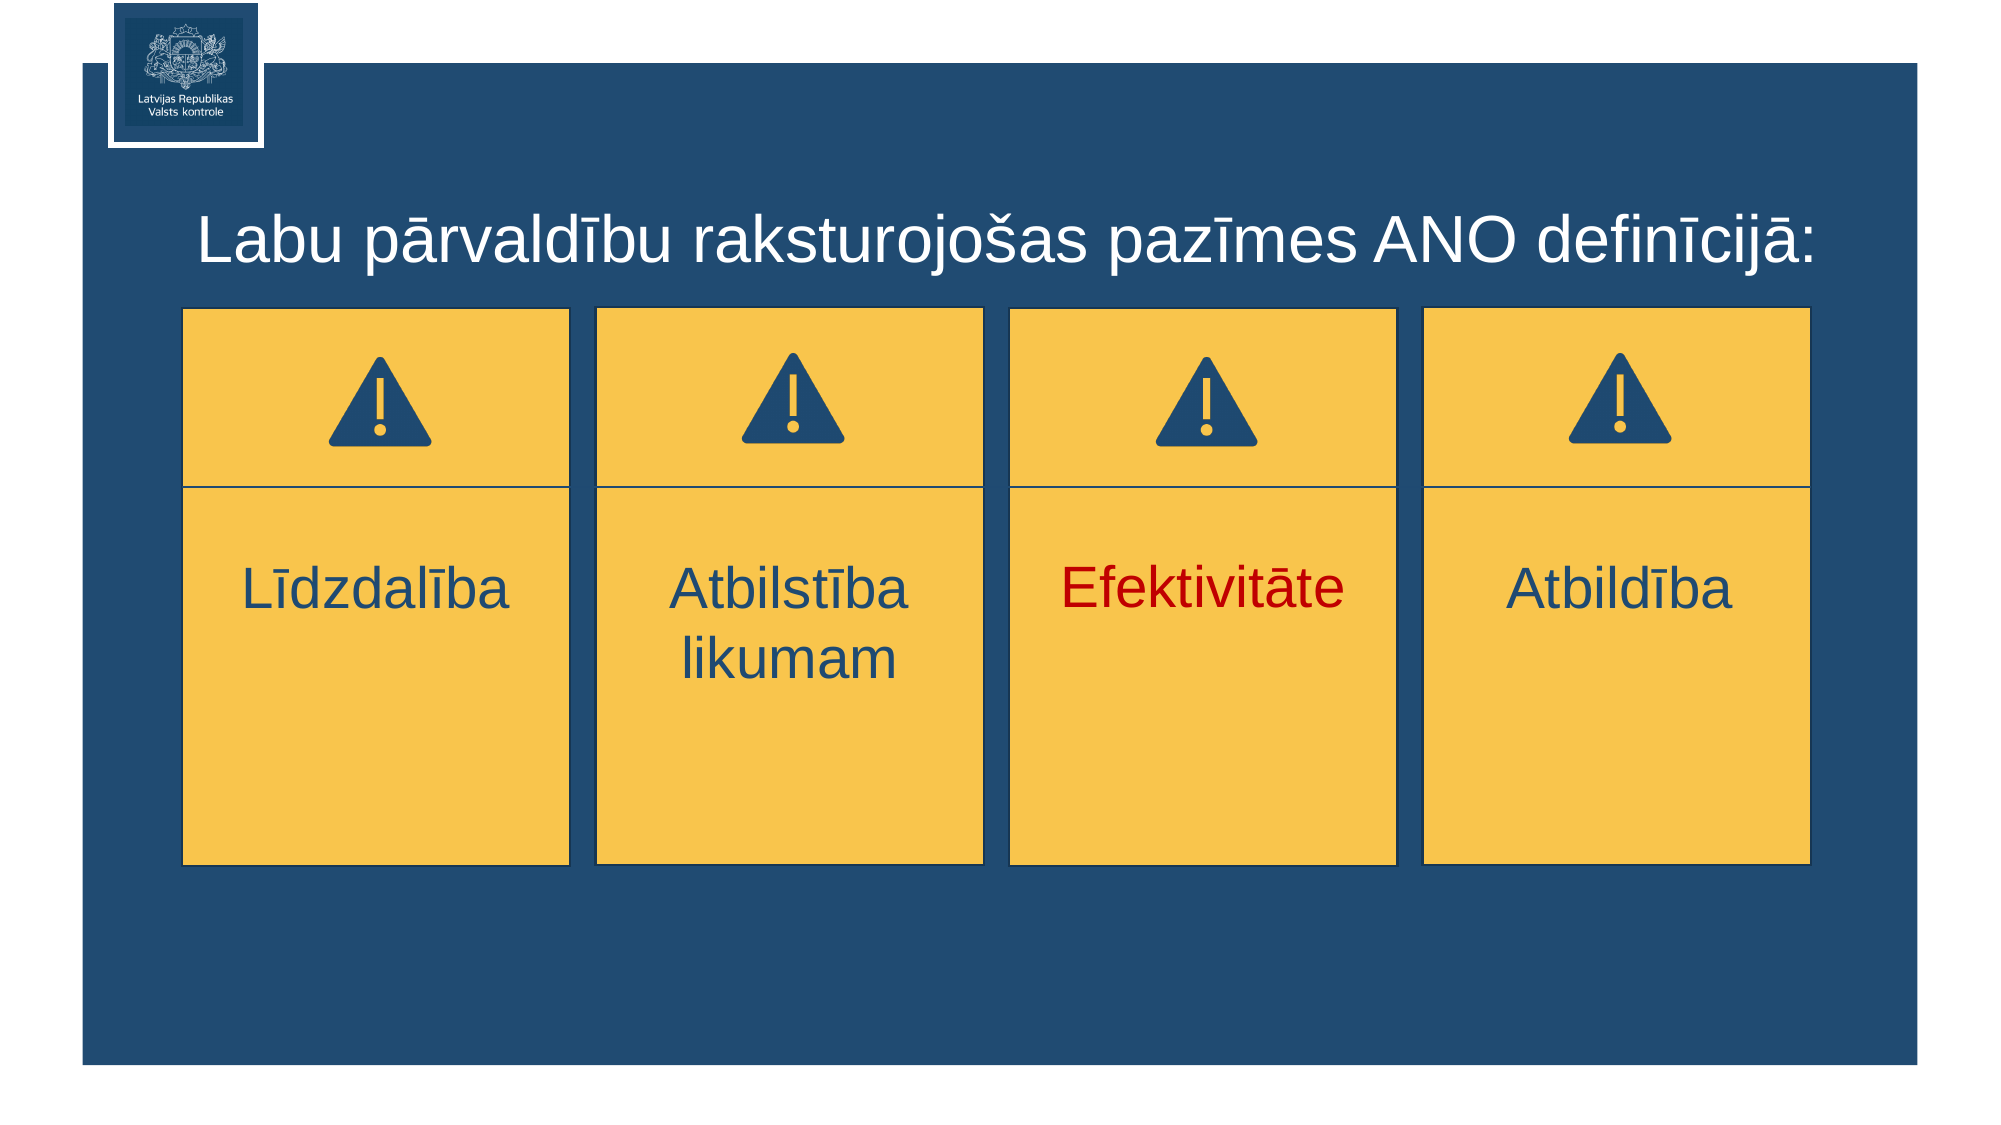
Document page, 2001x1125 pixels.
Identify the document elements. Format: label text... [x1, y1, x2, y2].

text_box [1008, 307, 1398, 486]
text_box Labu pārvaldību raksturojošas pazīmes ANO definīcijā: [181, 188, 1861, 284]
picture [323, 344, 437, 458]
picture [125, 18, 243, 126]
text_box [595, 307, 985, 486]
text_box [181, 494, 571, 867]
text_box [1422, 307, 1812, 486]
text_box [1422, 497, 1812, 866]
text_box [595, 499, 985, 866]
text_box [181, 307, 571, 486]
text_box Līdzdalība [216, 542, 536, 628]
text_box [1008, 499, 1398, 867]
